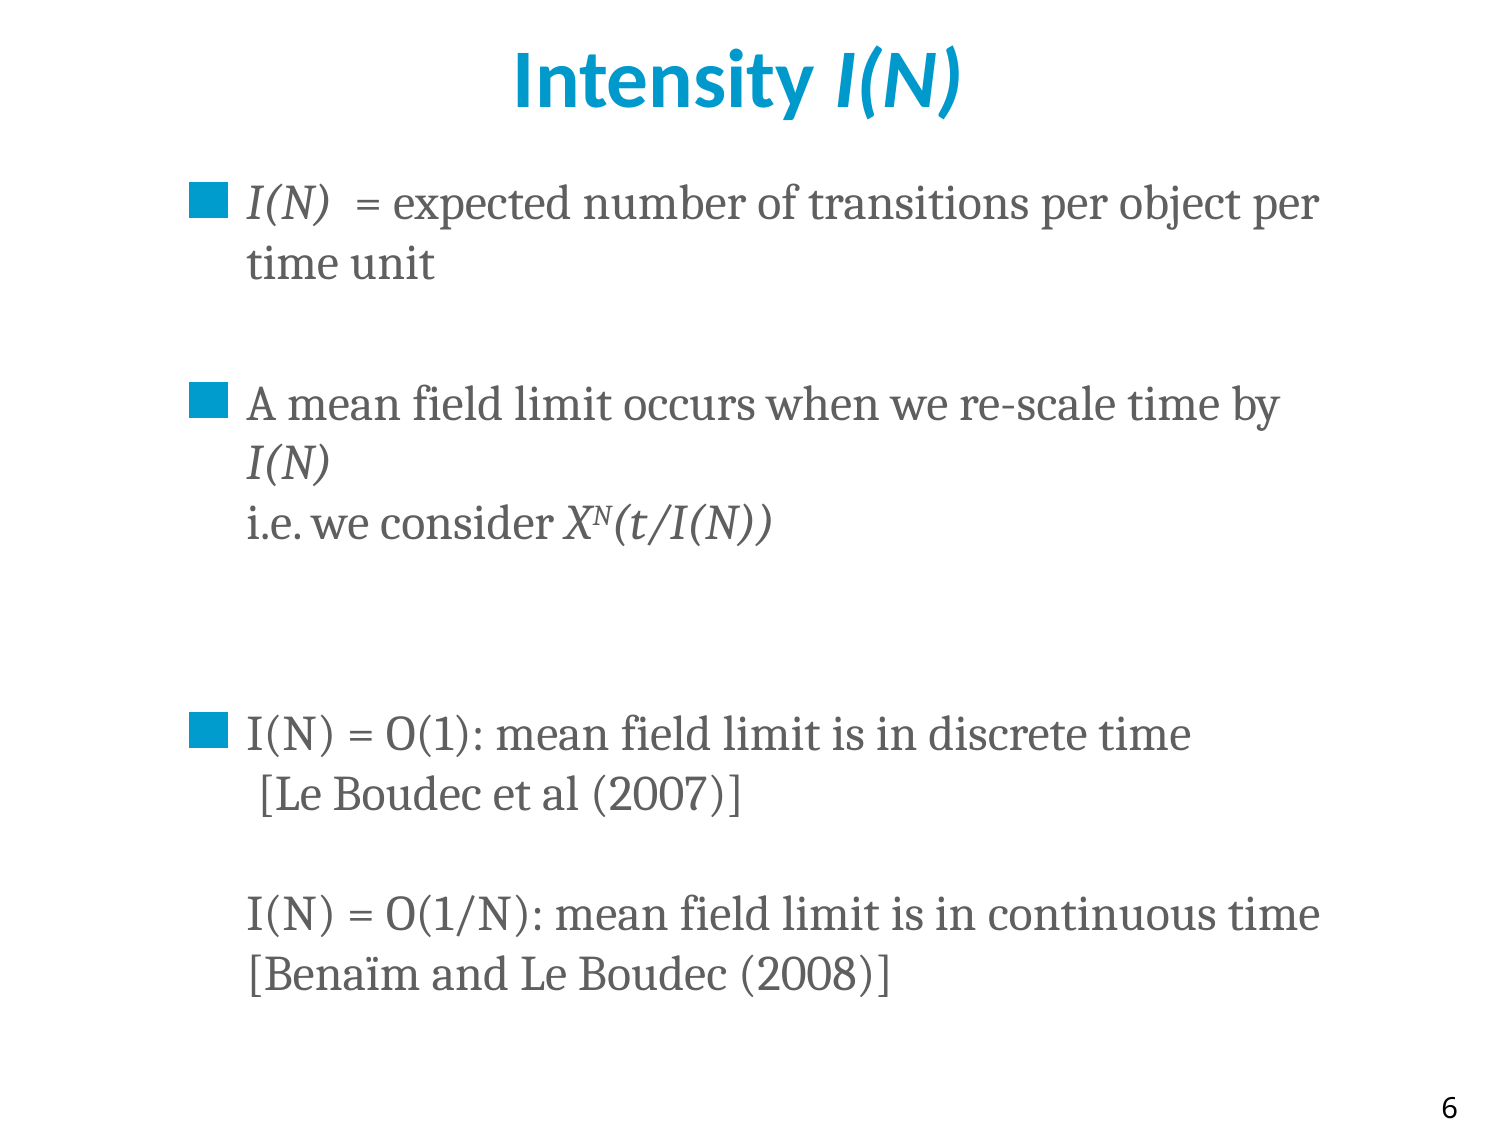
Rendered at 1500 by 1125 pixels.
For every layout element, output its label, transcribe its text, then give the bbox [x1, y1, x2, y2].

title Intensity I(N) [17, 0, 1460, 150]
footer 6 [1399, 1082, 1500, 1125]
list I(N) = expected number of transitions per object per time unit A mean field limit occurs when we re-scale time by I(N) i.e. we consider XN(t/I(N)) I(N) = O(1): mean field limit is in discrete time [Le Boudec et al (2007)] I(N) = O(1/N): mean field limit is in continuous time [Benaïm and Le Boudec (2008)] [174, 162, 1384, 1097]
